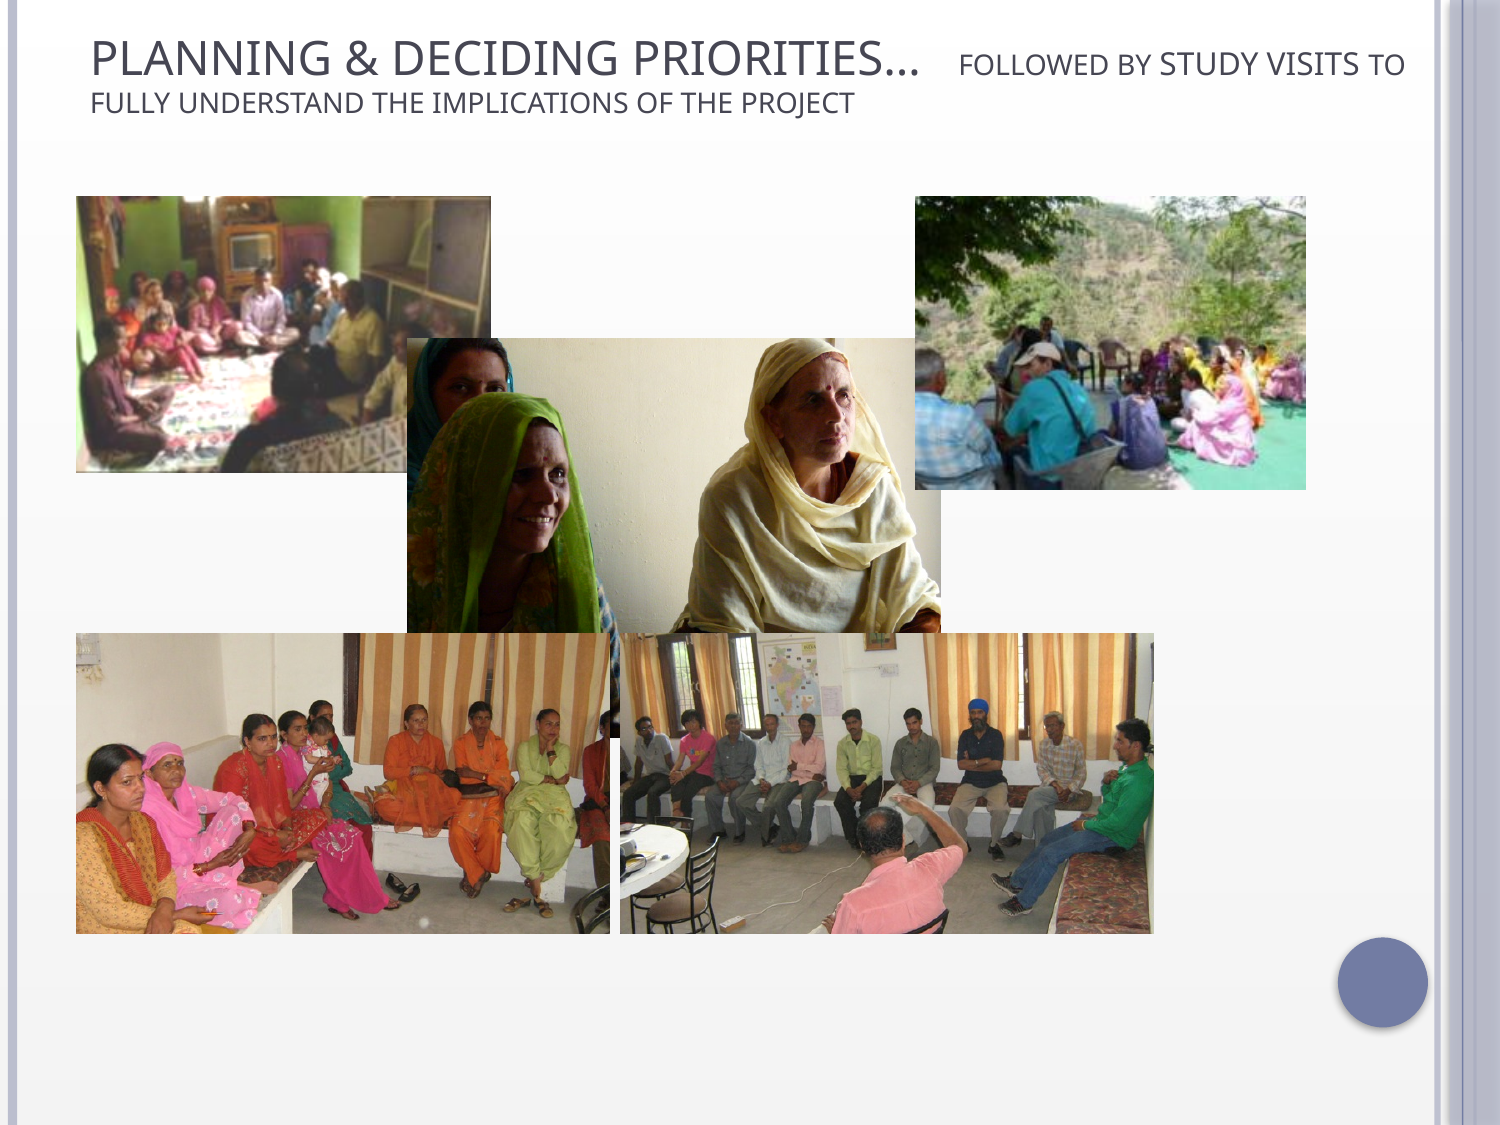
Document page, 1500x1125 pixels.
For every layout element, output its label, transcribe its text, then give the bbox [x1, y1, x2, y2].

picture [76, 337, 1154, 934]
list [76, 195, 492, 474]
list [914, 195, 1307, 490]
title Planning & deciding priorities… followed by study visits to fully understand the implications of the project [75, 19, 1451, 161]
